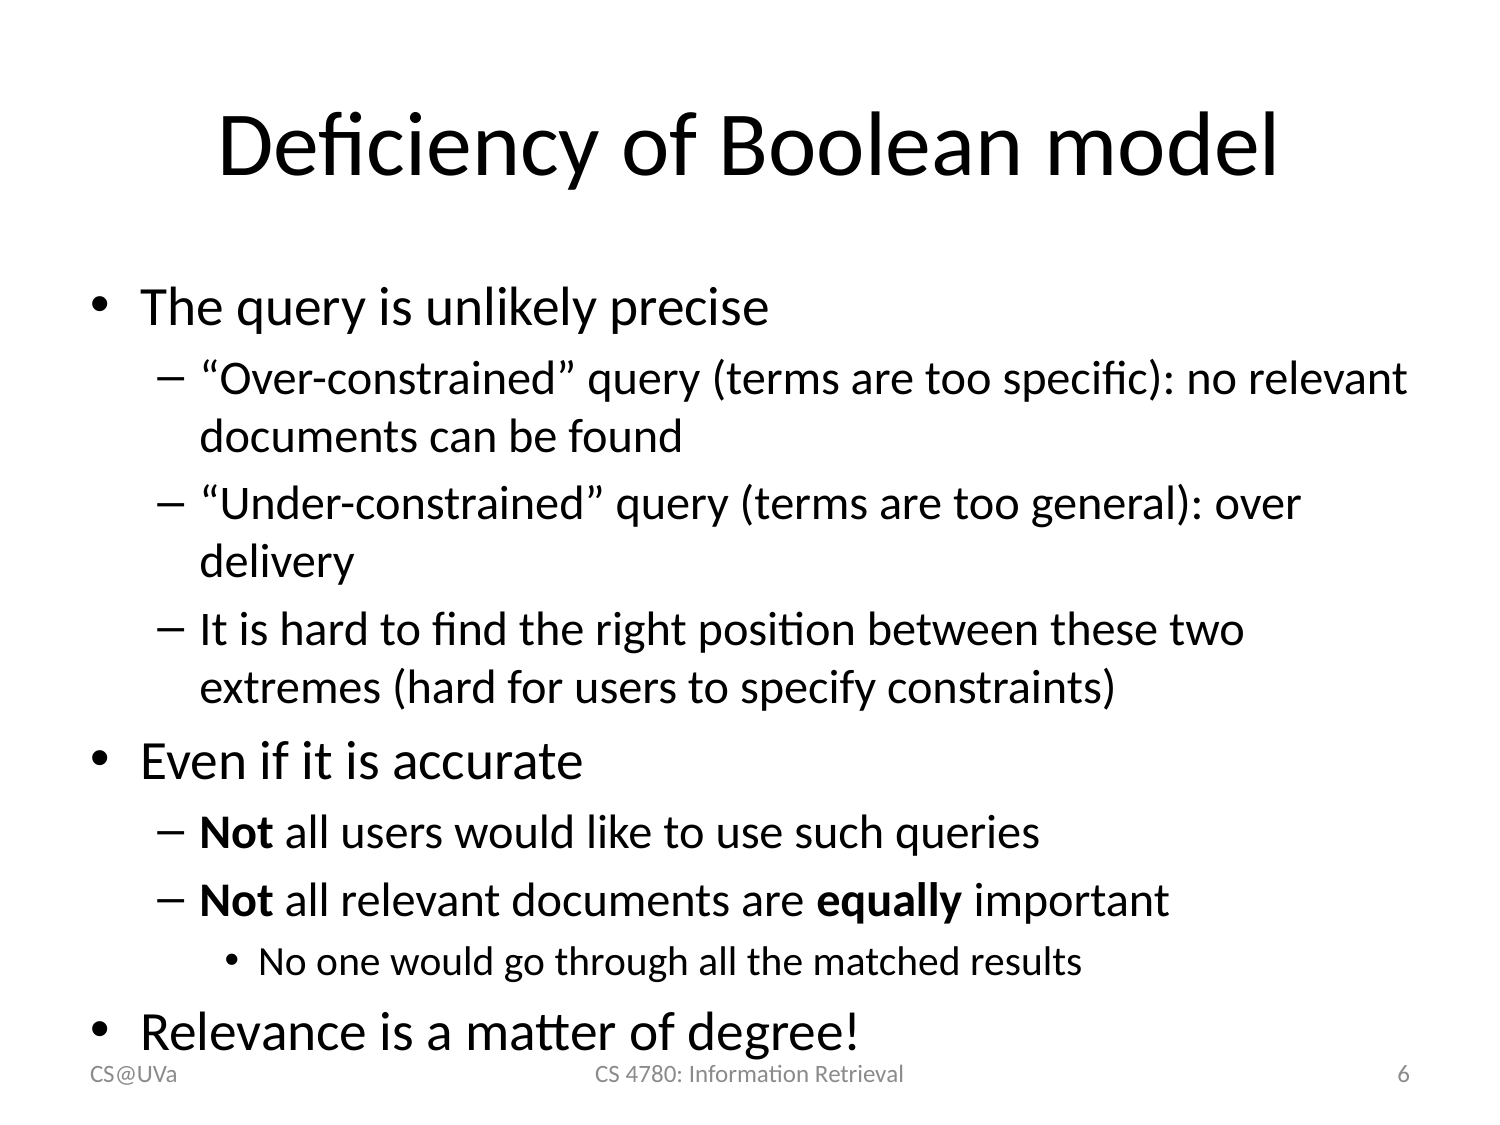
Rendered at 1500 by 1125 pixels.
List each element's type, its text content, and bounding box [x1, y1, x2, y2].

footer CS 4780: Information Retrieval [512, 1042, 988, 1103]
list The query is unlikely precise “Over-constrained” query (terms are too specific): no relevant documents can be found “Under-constrained” query (terms are too general): over delivery It is hard to find the right position between these two extremes (hard for users to specify constraints) Even if it is accurate Not all users would like to use such queries Not all relevant documents are equally important No one would go through all the matched results Relevance is a matter of degree! [75, 262, 1425, 1075]
title Deficiency of Boolean model [75, 45, 1425, 233]
slide_number CS@UVa [75, 1042, 425, 1103]
slide_number 6 [1074, 1042, 1425, 1103]
